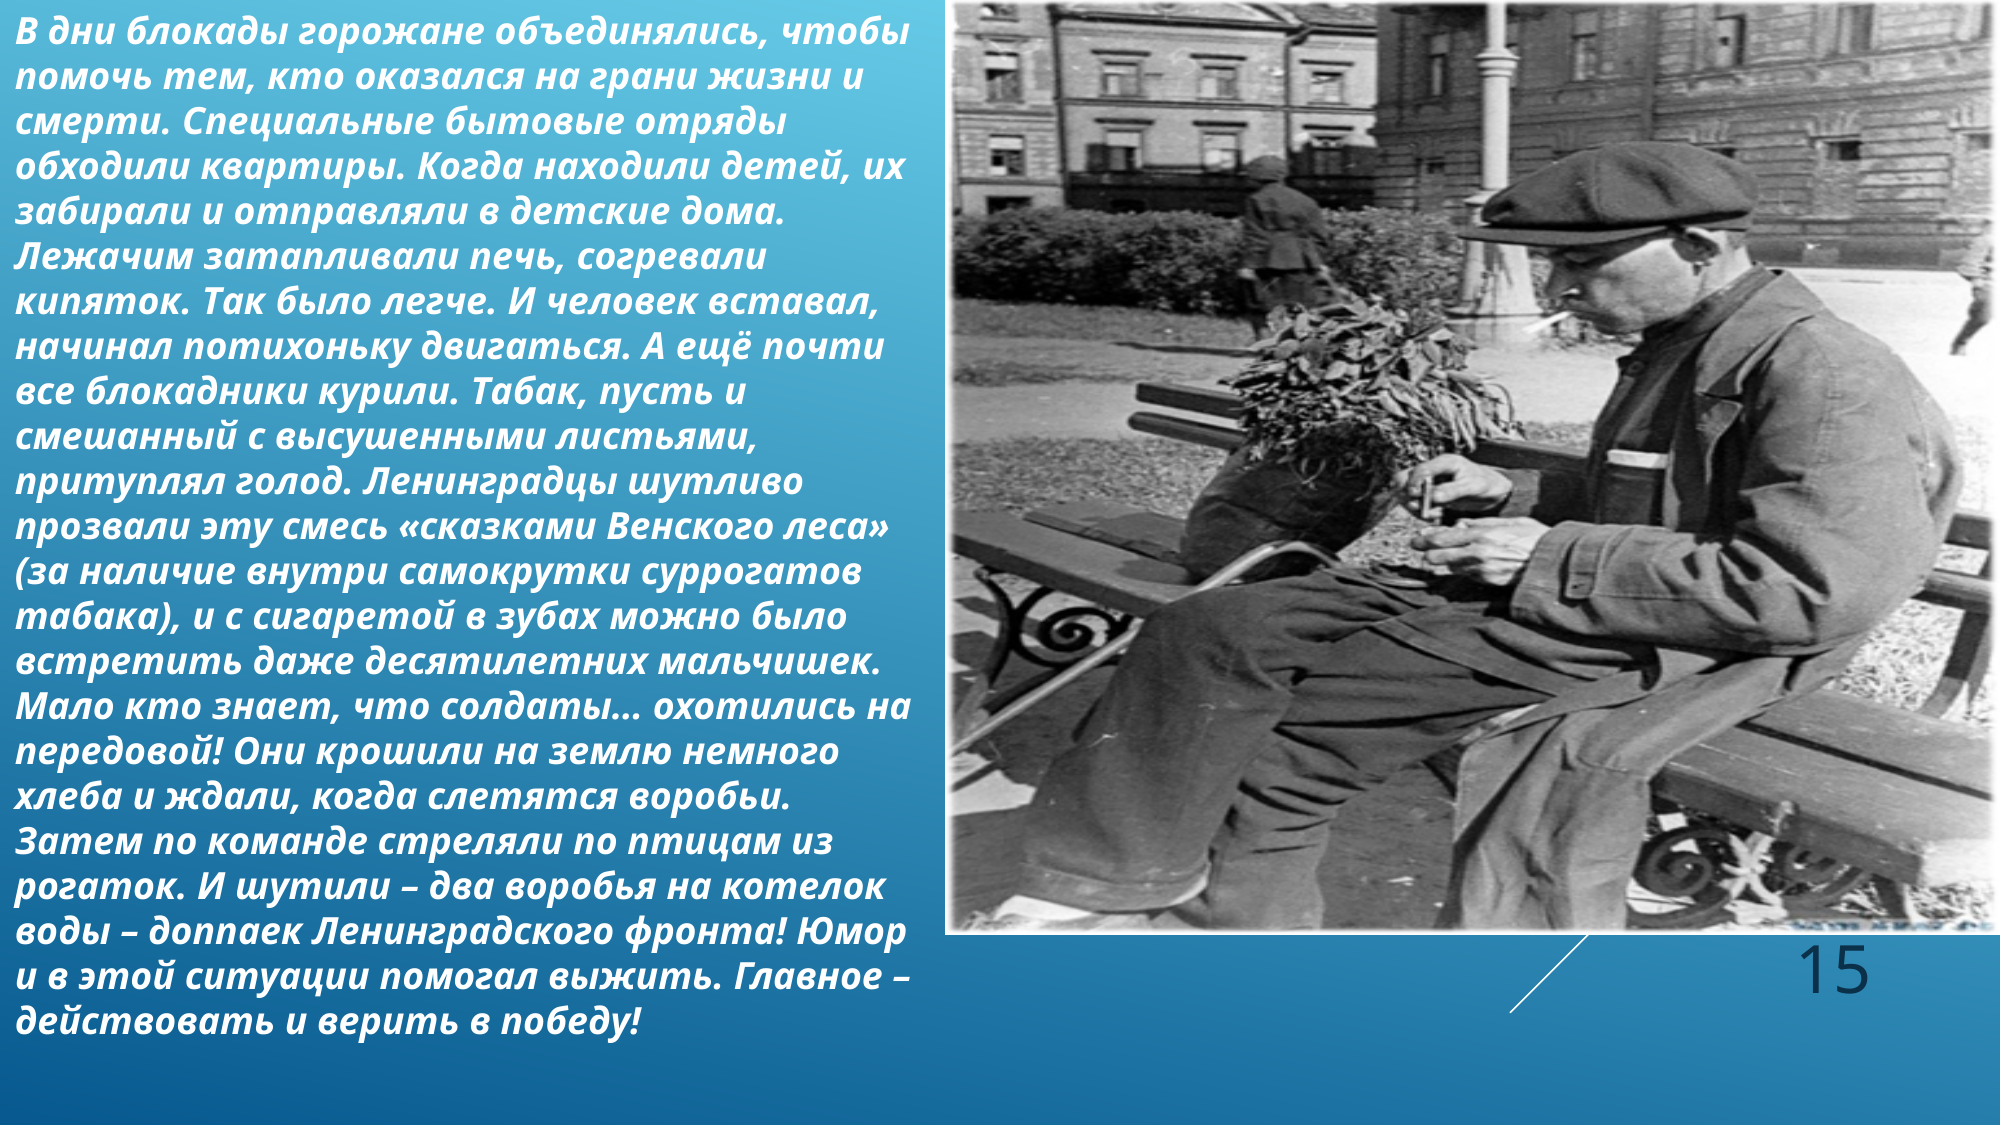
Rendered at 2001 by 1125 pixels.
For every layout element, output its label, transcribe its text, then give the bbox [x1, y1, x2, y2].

text_box В дни блокады горожане объединялись, чтобы помочь тем, кто оказался на грани жизни и смерти. Специальные бытовые отряды обходили квартиры. Когда находили детей, их забирали и отправляли в детские дома. Лежачим затапливали печь, согревали кипяток. Так было легче. И человек вставал, начинал потихоньку двигаться. А ещё почти все блокадники курили. Табак, пусть и смешанный с высушенными листьями, притуплял голод. Ленинградцы шутливо прозвали эту смесь «сказками Венского леса» (за наличие внутри самокрутки суррогатов табака), и с сигаретой в зубах можно было встретить даже десятилетних мальчишек. Мало кто знает, что солдаты… охотились на передовой! Они крошили на землю немного хлеба и ждали, когда слетятся воробьи. Затем по команде стреляли по птицам из рогаток. И шутили – два воробья на котелок воды – доппаек Ленинградского фронта! Юмор и в этой ситуации помогал выжить. Главное – действовать и верить в победу! [0, 0, 946, 1050]
slide_number 15 [1700, 935, 1888, 1025]
picture [945, 0, 2000, 935]
